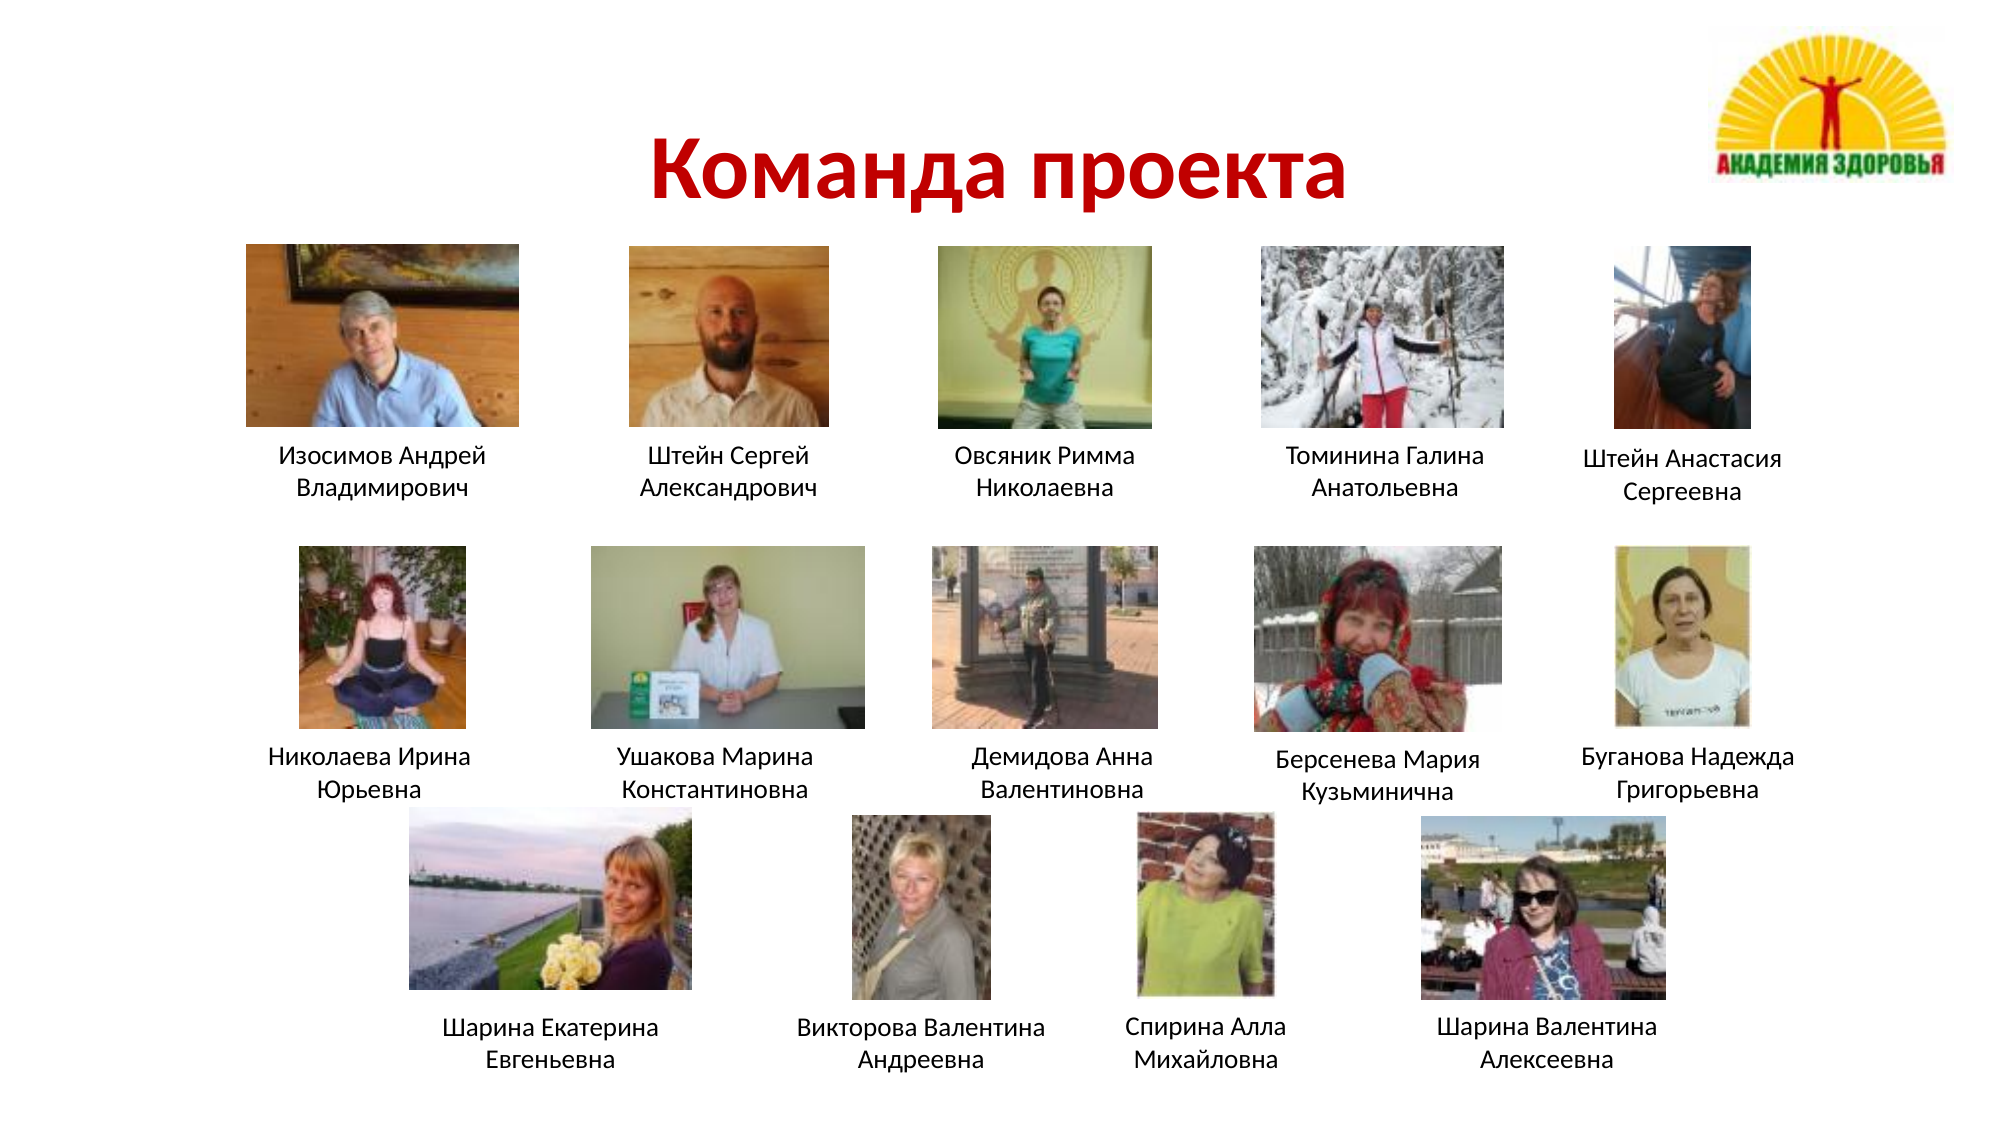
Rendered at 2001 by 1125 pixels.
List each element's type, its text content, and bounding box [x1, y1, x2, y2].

picture [1614, 246, 1752, 429]
text_box Томинина Галина Анатольевна [1261, 429, 1509, 510]
text_box Берсенева Мария Кузьминична [1254, 733, 1502, 814]
picture [938, 246, 1152, 429]
text_box Шарина Валентина Алексеевна [1406, 1001, 1688, 1082]
text_box Овсяник Римма Николаевна [921, 429, 1169, 510]
picture [1254, 545, 1502, 732]
picture [1614, 545, 1752, 729]
picture [1261, 246, 1504, 428]
text_box Штейн Сергей Александрович [605, 429, 853, 510]
text_box Штейн Анастасия Сергеевна [1559, 433, 1807, 514]
picture [409, 807, 692, 990]
text_box Демидова Анна Валентиновна [938, 731, 1186, 811]
picture [1708, 26, 1954, 183]
text_box Изосимов Андрей Владимирович [258, 429, 506, 510]
text_box Буганова Надежда Григорьевна [1564, 731, 1812, 811]
picture [1421, 816, 1666, 1000]
text_box Спирина Алла Михайловна [1065, 1001, 1347, 1082]
picture [932, 546, 1158, 729]
picture [1136, 811, 1277, 999]
picture [299, 546, 466, 729]
picture [629, 246, 829, 427]
picture [591, 546, 865, 729]
picture [852, 815, 991, 1001]
text_box Викторова Валентина Андреевна [780, 1001, 1062, 1082]
text_box Шарина Екатерина Евгеньевна [418, 1001, 683, 1082]
title Команда проекта [137, 59, 1863, 278]
text_box Николаева Ирина Юрьевна [246, 731, 493, 811]
text_box Ушакова Марина Константиновна [591, 731, 839, 811]
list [246, 244, 519, 427]
